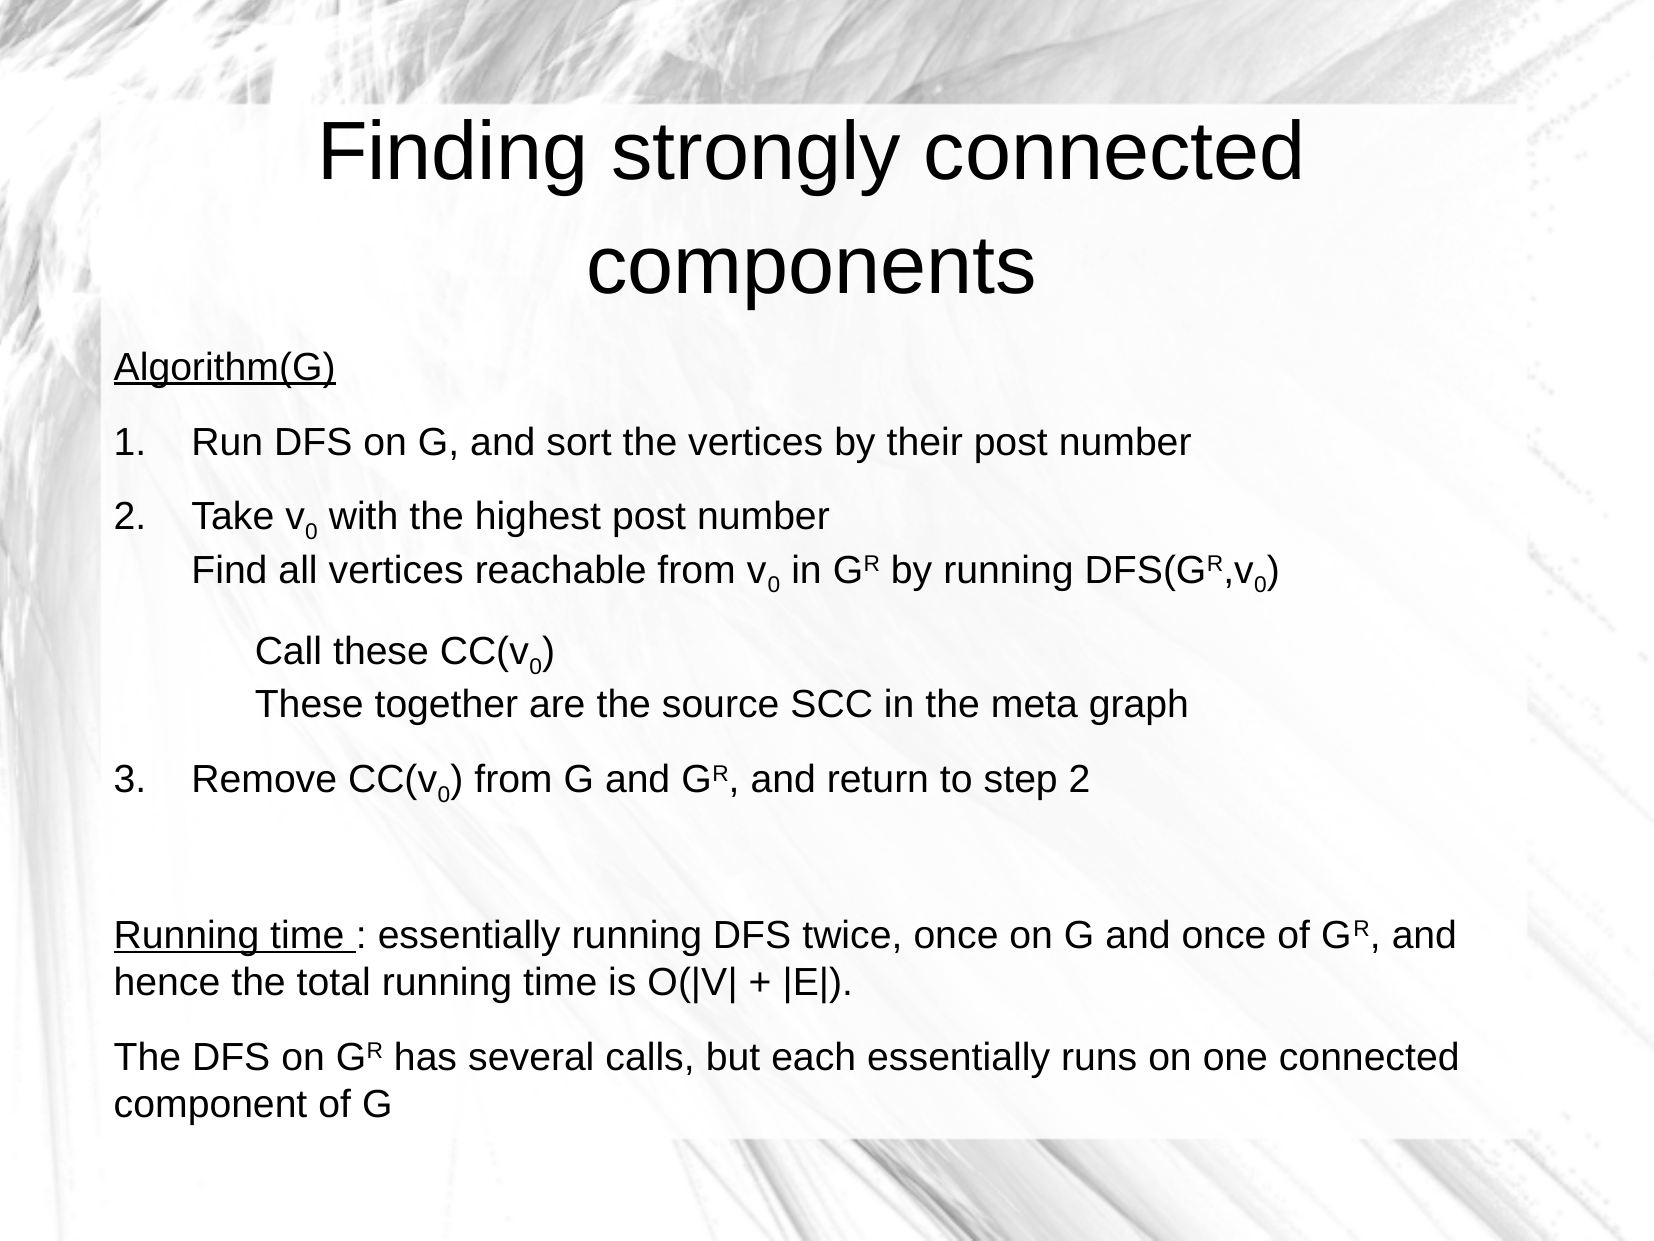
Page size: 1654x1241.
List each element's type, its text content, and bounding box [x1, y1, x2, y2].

title Finding strongly connected components [118, 112, 1506, 281]
picture [0, 0, 1654, 1241]
list Algorithm(G) Run DFS on G, and sort the vertices by their post number Take v0 with the highest post number Find all vertices reachable from v0 in GR by running DFS(GR,v0) Call these CC(v0) These together are the source SCC in the meta graph Remove CC(v0) from G and GR, and return to step 2 Running time : essentially running DFS twice, once on G and once of GR, and hence the total running time is O(|V| + |E|). The DFS on GR has several calls, but each essentially runs on one connected component of G [113, 341, 1540, 1128]
